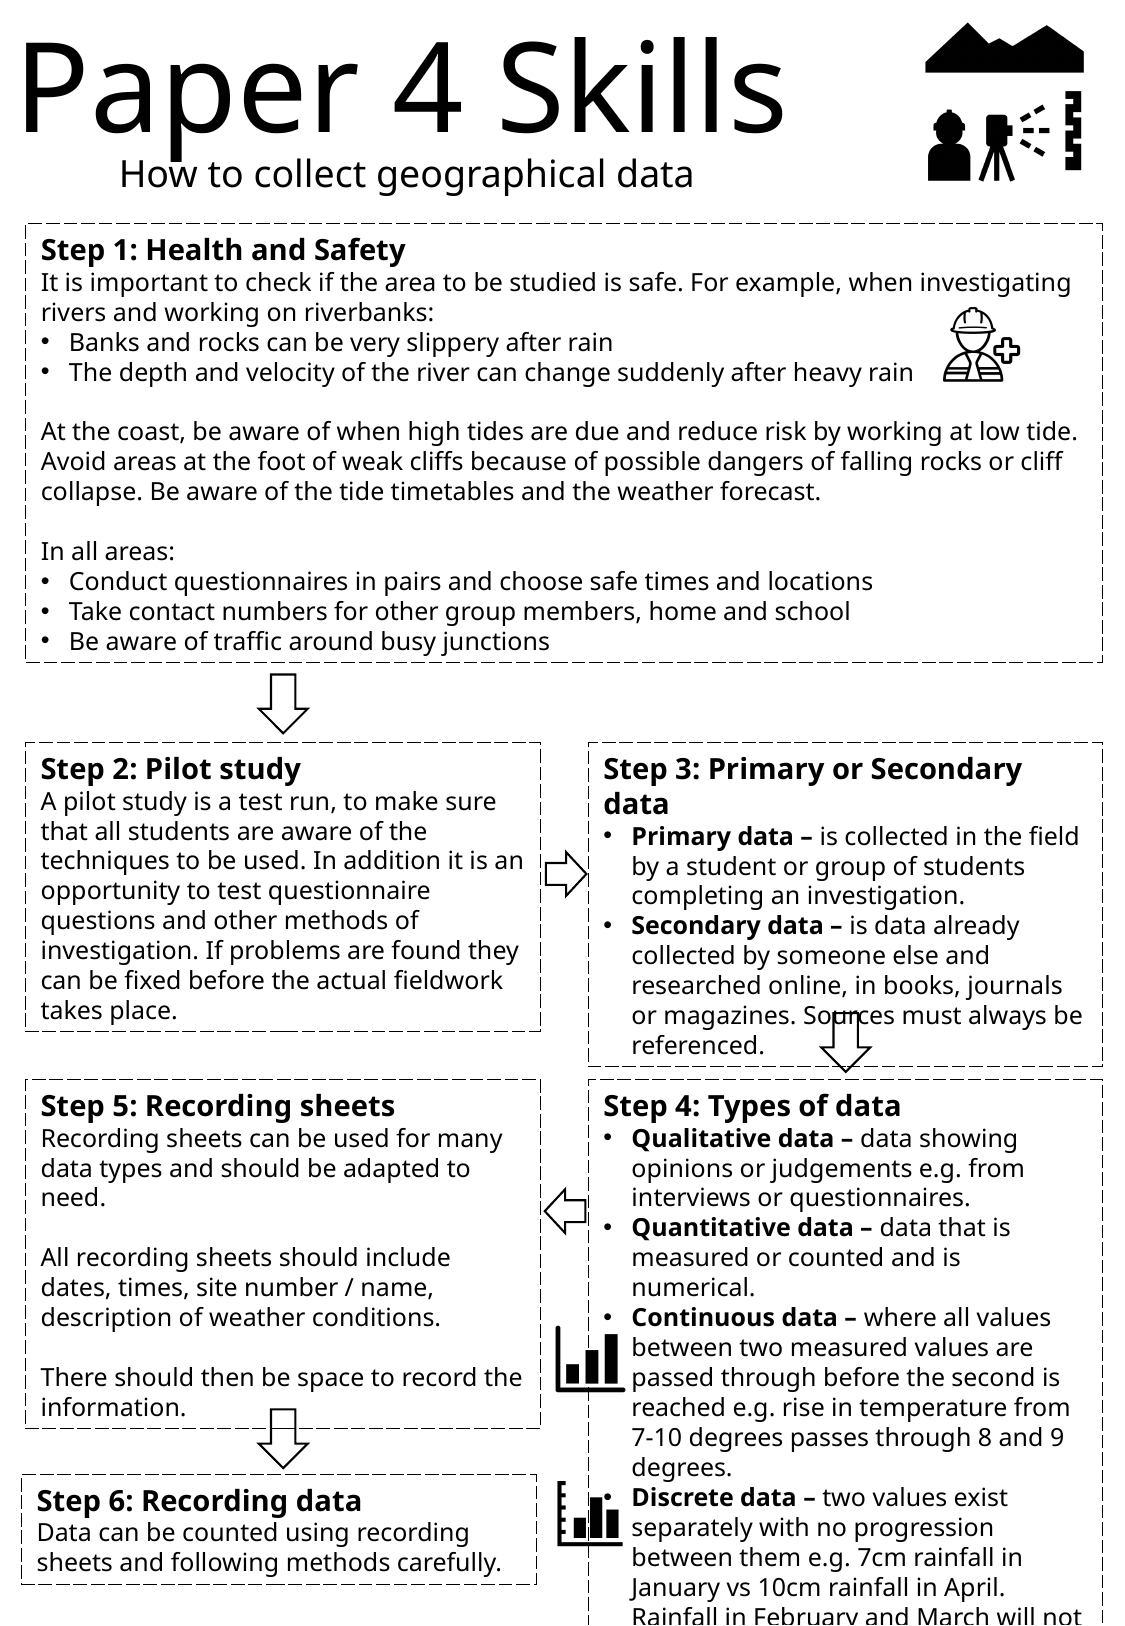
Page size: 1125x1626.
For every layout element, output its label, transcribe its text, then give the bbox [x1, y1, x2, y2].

picture [930, 301, 1031, 386]
text_box Step 4: Types of data Qualitative data – data showing opinions or judgements e.g. from interviews or questionnaires. Quantitative data – data that is measured or counted and is numerical. Continuous data – where all values between two measured values are passed through before the second is reached e.g. rise in temperature from 7-10 degrees passes through 8 and 9 degrees. Discrete data – two values exist separately with no progression between them e.g. 7cm rainfall in January vs 10cm rainfall in April. Rainfall in February and March will not necessarily have been 8 and 9cm. [588, 1079, 1103, 1625]
text_box Paper 4 Skills [0, 0, 1125, 165]
text_box Step 1: Health and Safety It is important to check if the area to be studied is safe. For example, when investigating rivers and working on riverbanks: Banks and rocks can be very slippery after rain The depth and velocity of the river can change suddenly after heavy rain At the coast, be aware of when high tides are due and reduce risk by working at low tide. Avoid areas at the foot of weak cliffs because of possible dangers of falling rocks or cliff collapse. Be aware of the tide timetables and the weather forecast. In all areas: Conduct questionnaires in pairs and choose safe times and locations Take contact numbers for other group members, home and school Be aware of traffic around busy junctions [25, 223, 1103, 663]
text_box Step 5: Recording sheets Recording sheets can be used for many data types and should be adapted to need. All recording sheets should include dates, times, site number / name, description of weather conditions. There should then be space to record the information. [25, 1079, 541, 1429]
picture [906, 17, 1103, 185]
text_box [256, 673, 311, 735]
text_box Step 2: Pilot study A pilot study is a test run, to make sure that all students are aware of the techniques to be used. In addition it is an opportunity to test questionnaire questions and other methods of investigation. If problems are found they can be fixed before the actual fieldwork takes place. [25, 742, 541, 1032]
text_box [544, 849, 588, 899]
text_box [818, 1012, 873, 1074]
text_box How to collect geographical data [25, 142, 788, 203]
text_box Step 6: Recording data Data can be counted using recording sheets and following methods carefully. [21, 1474, 537, 1585]
text_box [543, 1186, 587, 1236]
picture [552, 1481, 628, 1547]
picture [552, 1324, 628, 1395]
text_box [256, 1408, 311, 1470]
text_box Step 3: Primary or Secondary data Primary data – is collected in the field by a student or group of students completing an investigation. Secondary data – is data already collected by someone else and researched online, in books, journals or magazines. Sources must always be referenced. [588, 742, 1103, 1067]
